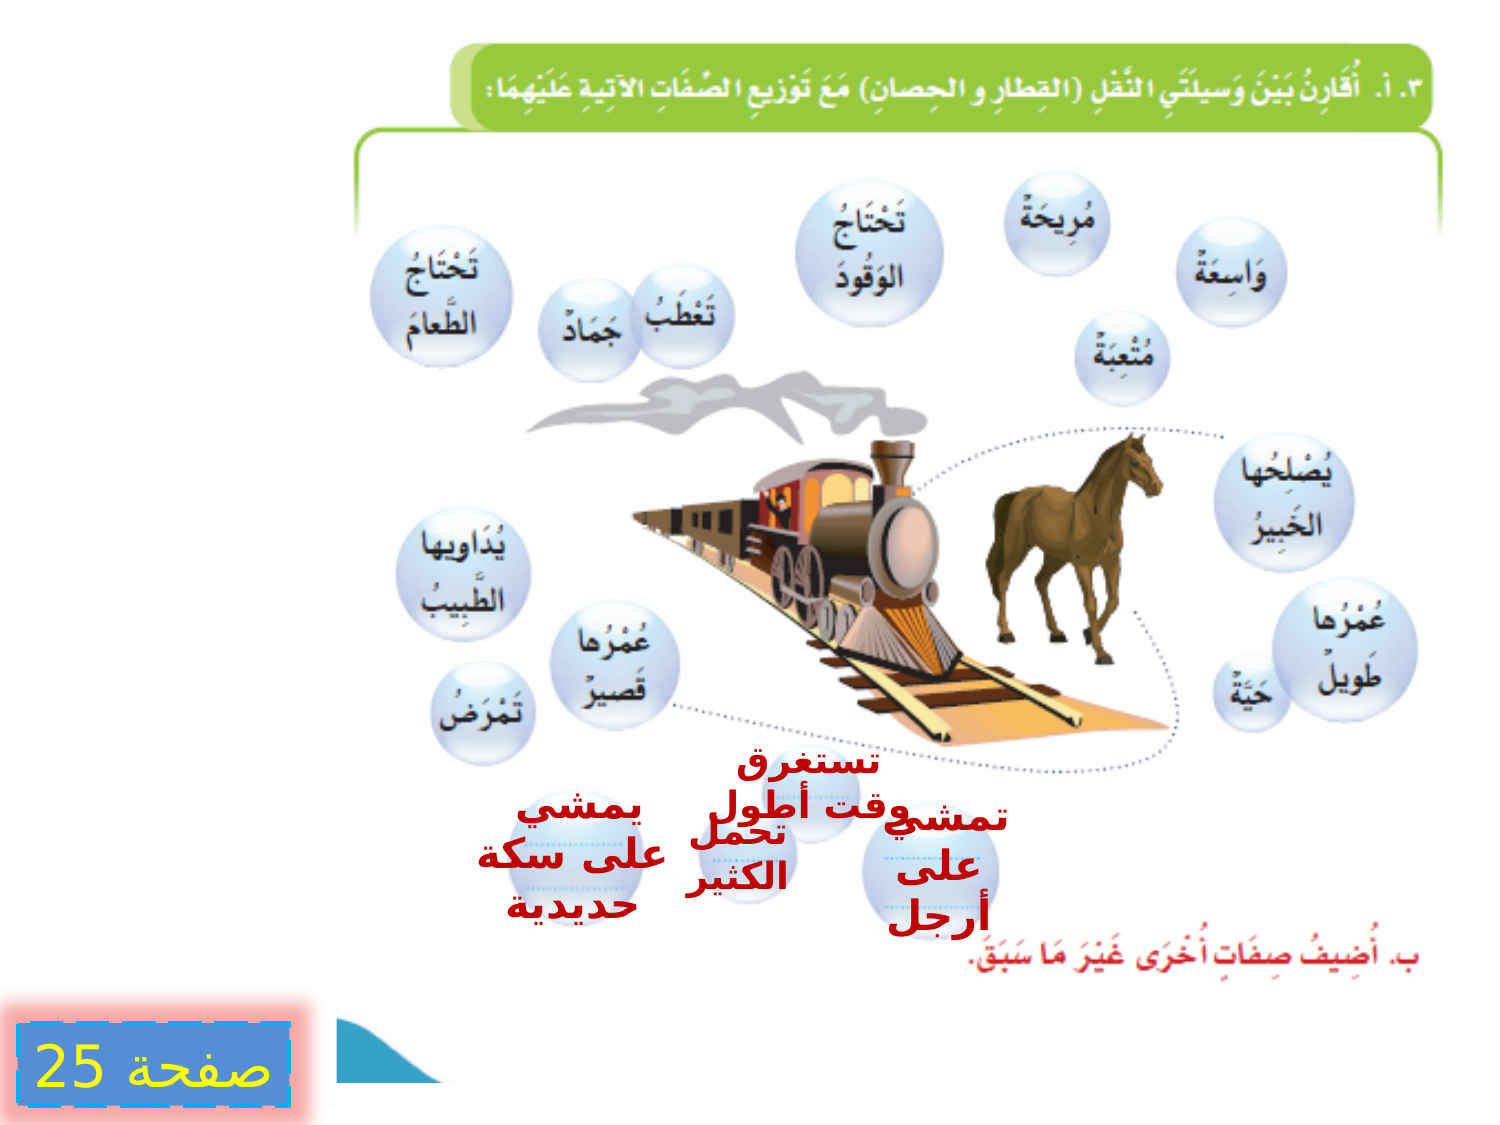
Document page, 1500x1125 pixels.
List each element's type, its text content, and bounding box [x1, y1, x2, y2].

picture [336, 25, 1477, 1083]
text_box صفحة 25 [16, 1021, 291, 1108]
